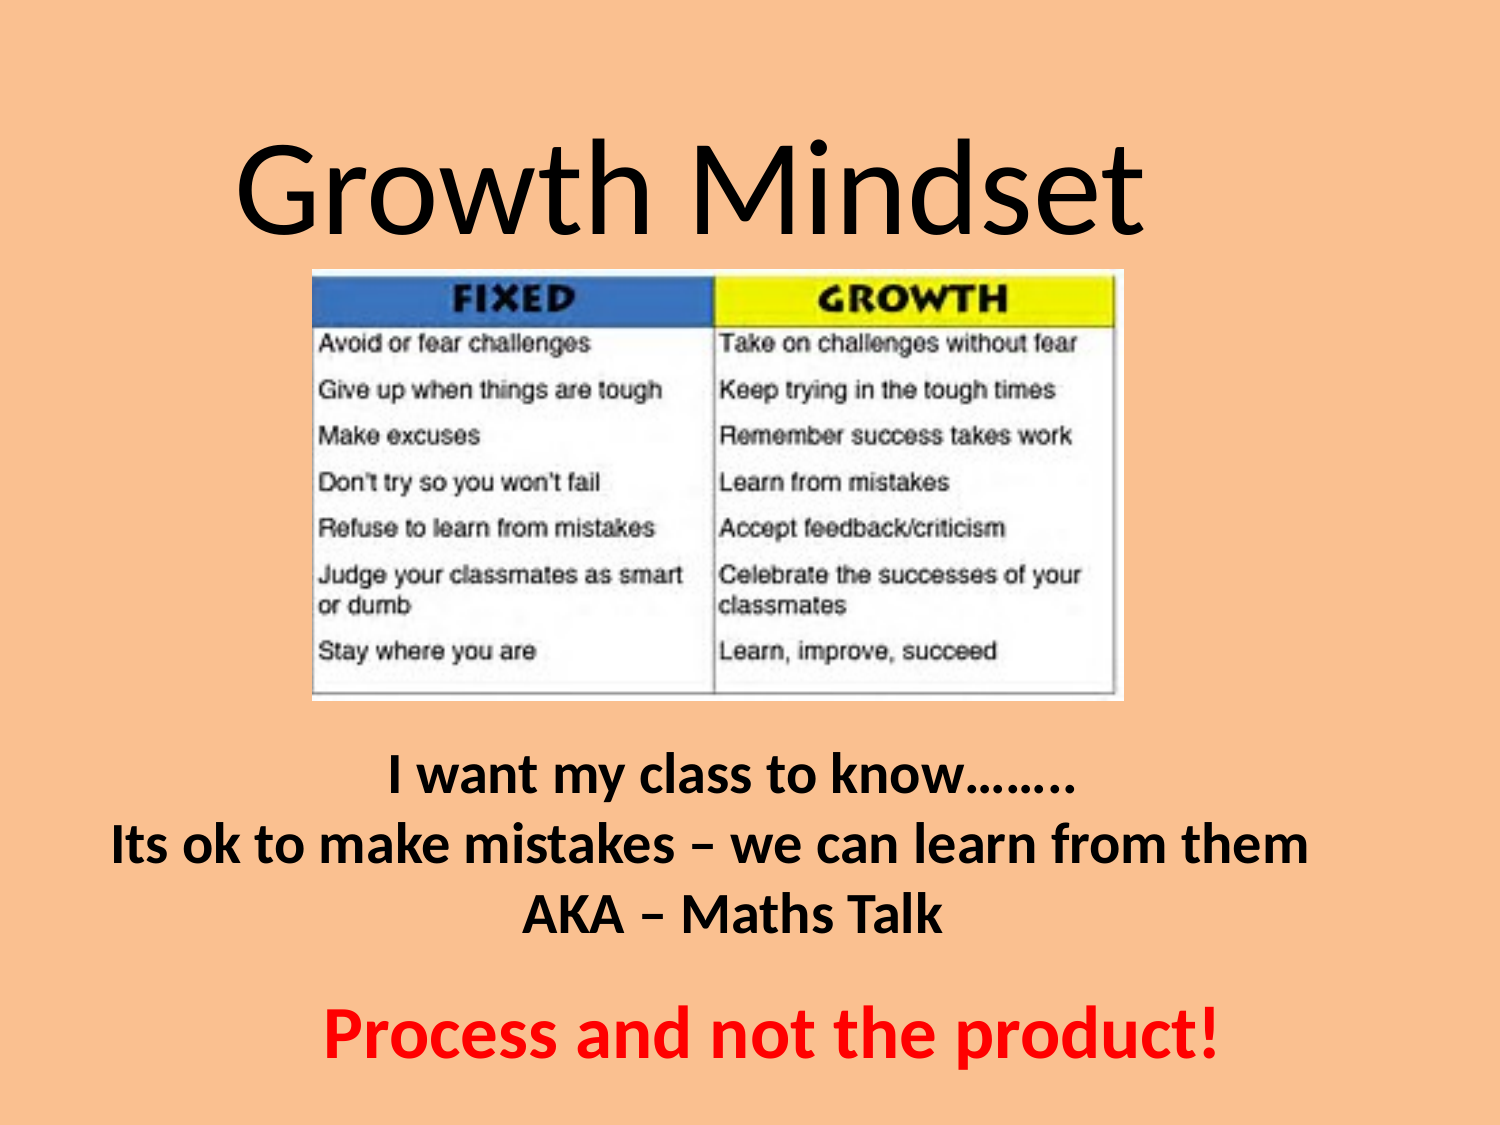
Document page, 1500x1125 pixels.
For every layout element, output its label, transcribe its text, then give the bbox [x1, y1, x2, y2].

picture [312, 268, 1125, 701]
text_box I want my class to know…….. Its ok to make mistakes – we can learn from them AKA – Maths Talk [95, 727, 1371, 953]
text_box Process and not the product! [253, 975, 1294, 1081]
text_box Growth Mindset [147, 90, 1235, 270]
